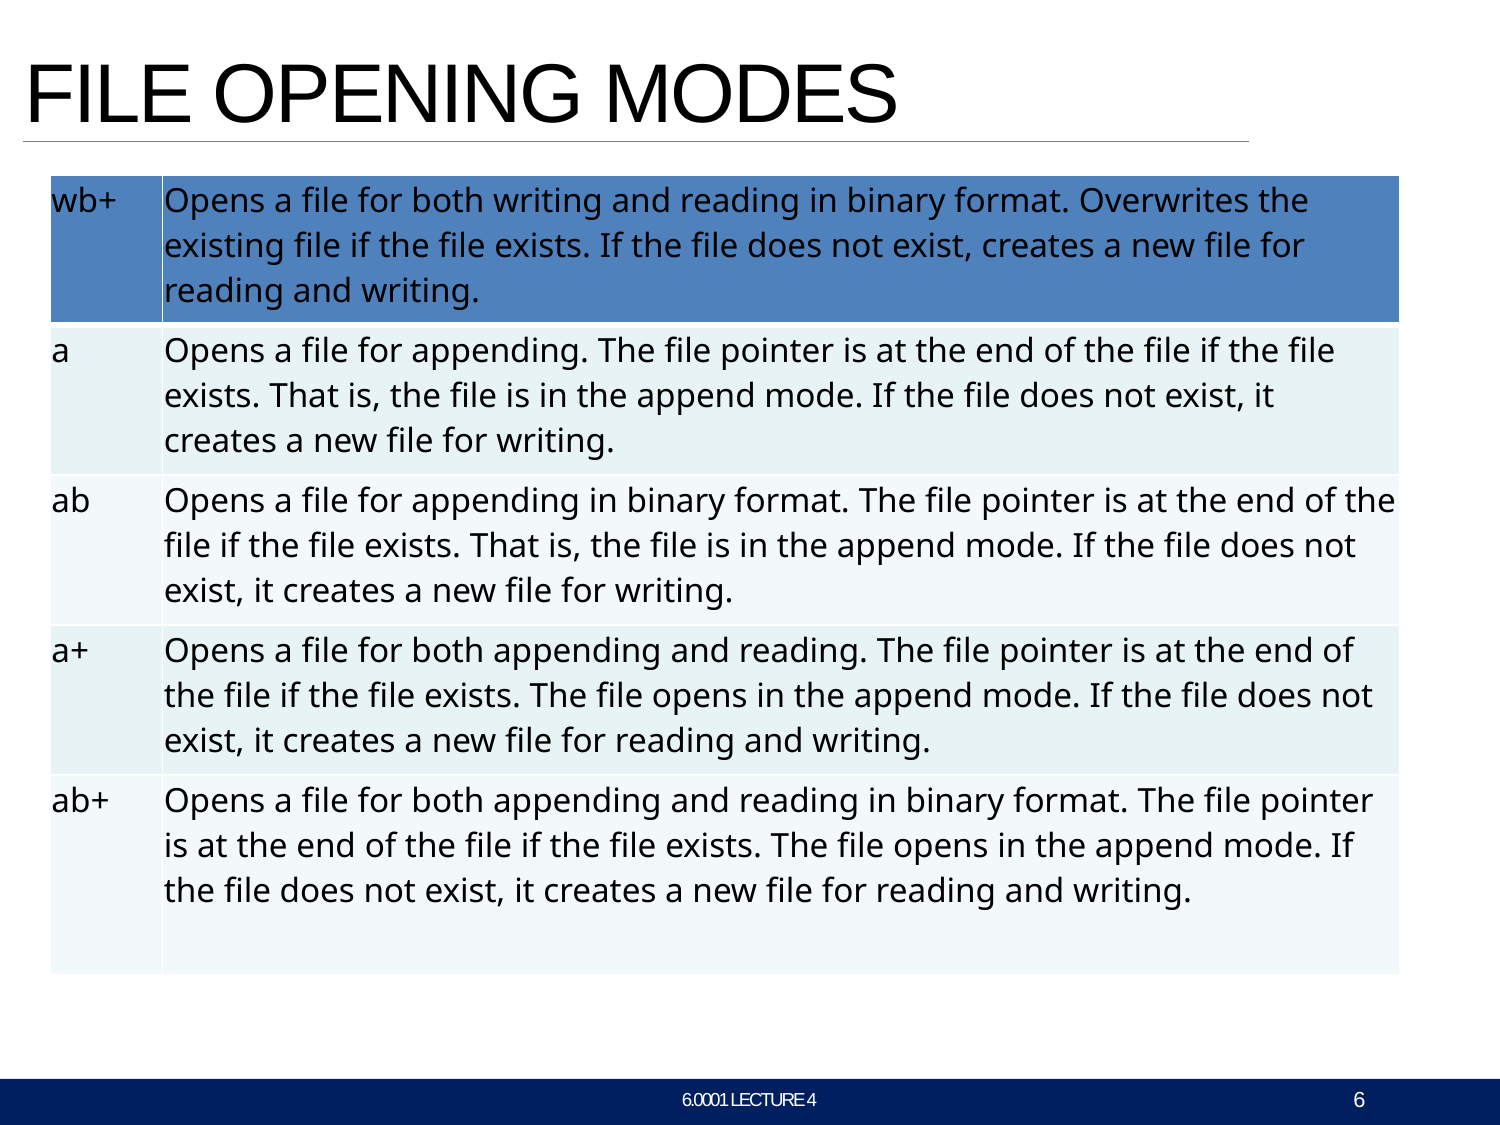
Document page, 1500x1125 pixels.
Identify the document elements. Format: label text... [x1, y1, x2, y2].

table_cell Opens a file for appending. The file pointer is at the end of the file if the file exists. That is, the file is in the append mode. If the file does not exist, it creates a new file for writing. [163, 328, 1399, 474]
title FILE OPENING MODES [22, 37, 1498, 228]
table_header Opens a file for both writing and reading in binary format. Overwrites the existing file if the file exists. If the file does not exist, creates a new file for reading and writing. [163, 176, 1399, 322]
table_cell a+ [51, 626, 162, 774]
text_box 6 [1349, 1078, 1369, 1112]
table_cell Opens a file for both appending and reading. The file pointer is at the end of the file if the file exists. The file opens in the append mode. If the file does not exist, it creates a new file for reading and writing. [163, 626, 1399, 774]
table_cell a [51, 328, 162, 474]
table_cell Opens a file for appending in binary format. The file pointer is at the end of the file if the file exists. That is, the file is in the append mode. If the file does not exist, it creates a new file for writing. [163, 476, 1399, 624]
table_cell ab [51, 476, 162, 624]
table_header wb+ [51, 176, 162, 322]
table_cell Opens a file for both appending and reading in binary format. The file pointer is at the end of the file if the file exists. The file opens in the append mode. If the file does not exist, it creates a new file for reading and writing. [163, 776, 1399, 974]
table_cell ab+ [51, 776, 162, 974]
footer 6.0001 LECTURE 4 [679, 1090, 821, 1125]
